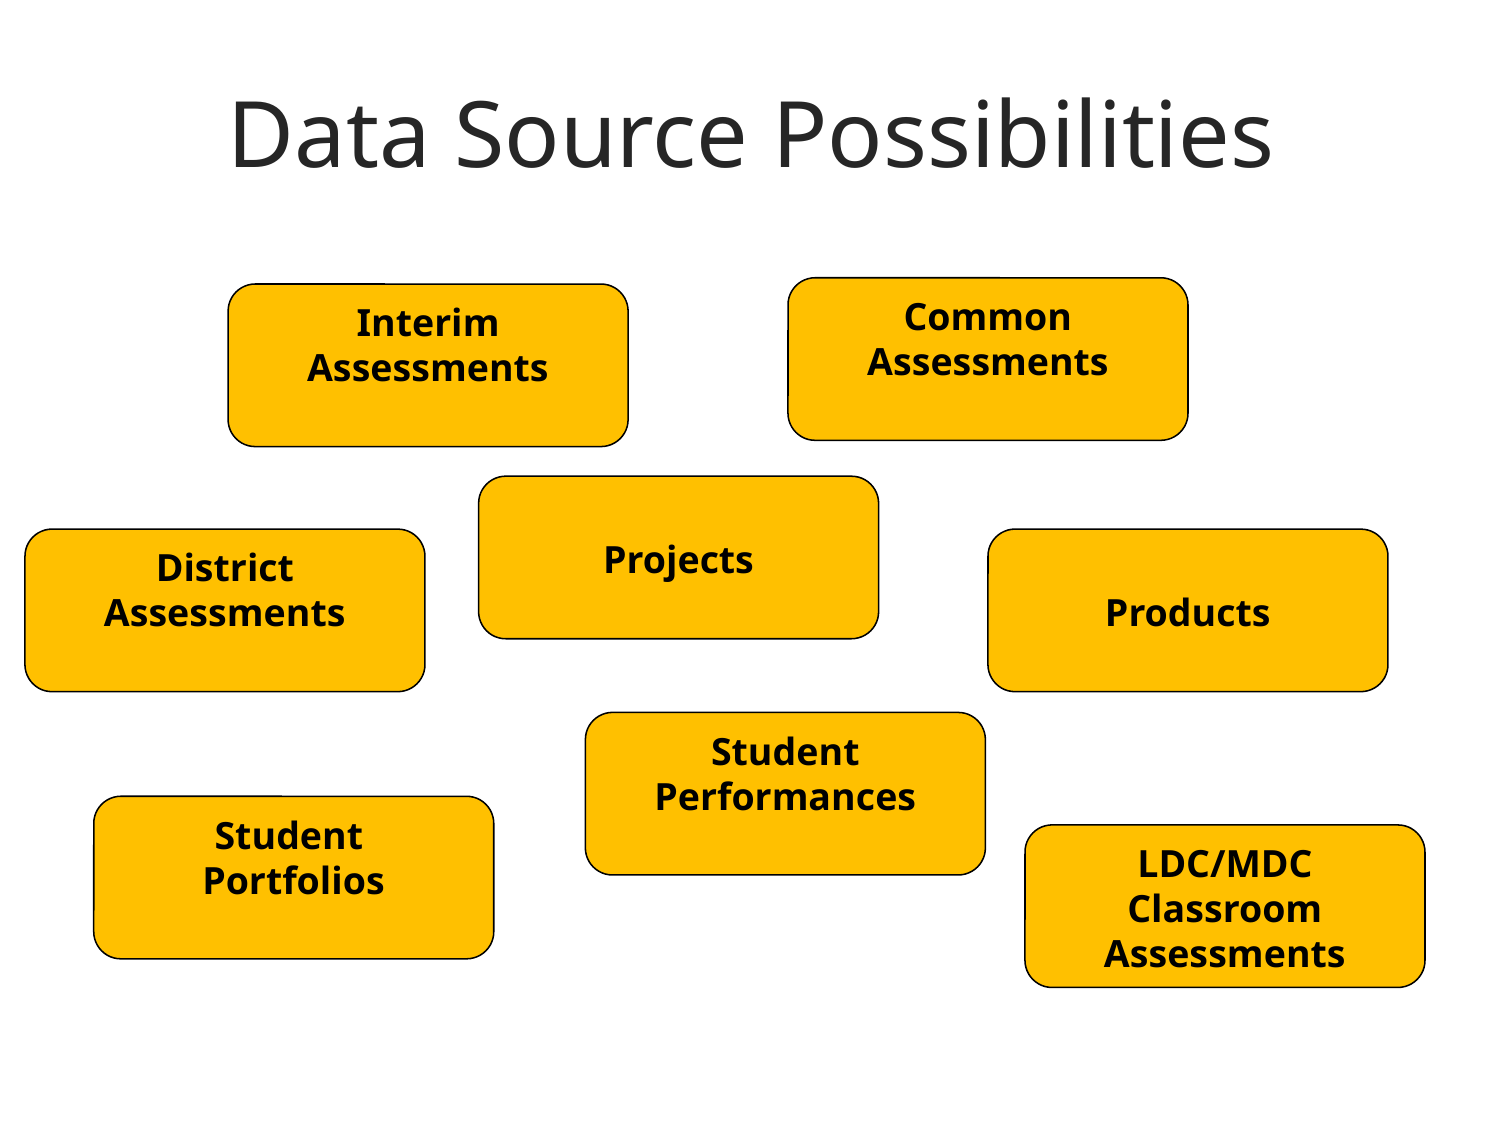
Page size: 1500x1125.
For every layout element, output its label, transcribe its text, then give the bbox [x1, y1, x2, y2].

text_box Common Assessments [787, 277, 1189, 441]
text_box Projects [478, 476, 879, 639]
text_box Student Performances [585, 712, 986, 875]
text_box Products [987, 529, 1388, 692]
title Data Source Possibilities [78, 37, 1425, 225]
text_box District Assessments [24, 529, 425, 692]
text_box Interim Assessments [228, 283, 629, 447]
text_box LDC/MDC Classroom Assessments [1024, 824, 1426, 988]
text_box Student Portfolios [93, 796, 494, 959]
